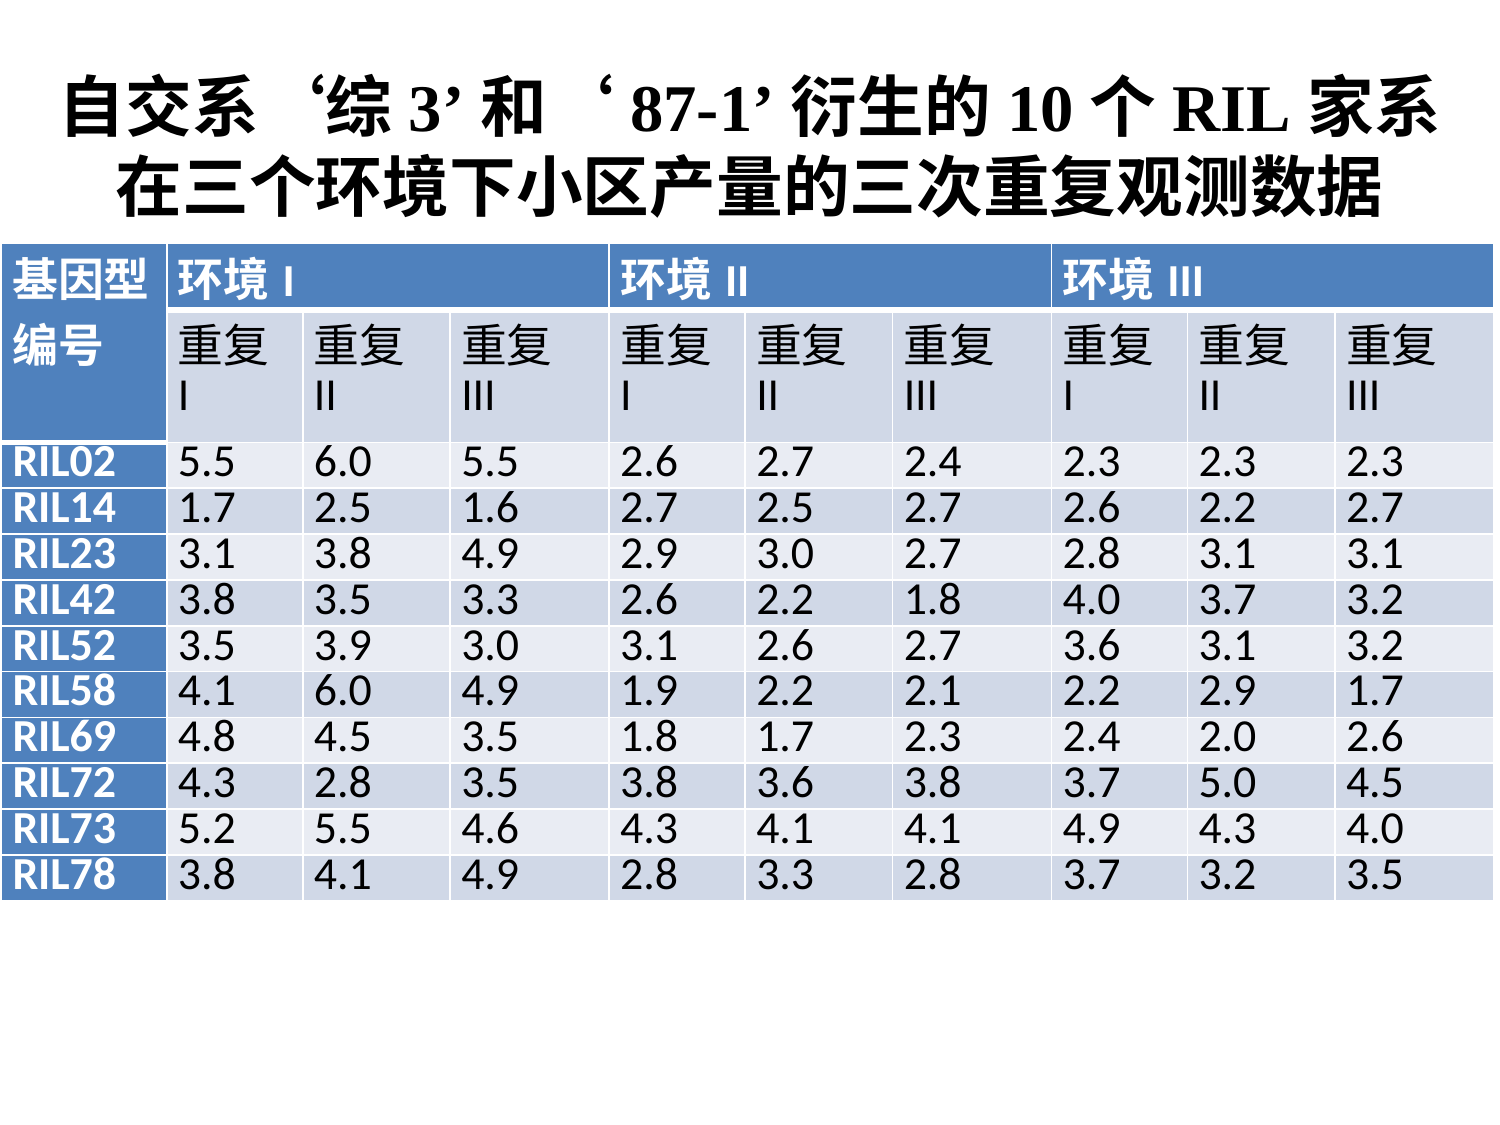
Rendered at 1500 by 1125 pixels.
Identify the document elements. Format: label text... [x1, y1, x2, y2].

table_cell RIL02 [2, 445, 166, 487]
table_cell 重复III [1336, 313, 1493, 442]
table_cell 4.0 [1052, 581, 1187, 625]
title 自交系‘综3’和‘87-1’衍生的10个RIL家系在三个环境下小区产量的三次重复观测数据 [41, 56, 1459, 232]
table_header 环境II [610, 244, 1051, 307]
table_cell 2.7 [893, 535, 1051, 579]
table_cell 3.5 [304, 581, 449, 625]
table_cell 3.8 [304, 535, 449, 579]
table_cell 5.0 [1188, 764, 1334, 808]
table_cell 重复I [610, 313, 744, 442]
table_cell 3.1 [168, 535, 302, 579]
table_cell 3.7 [1188, 581, 1334, 625]
table_cell 4.3 [610, 810, 744, 854]
table_header 基因型编号 [2, 244, 166, 440]
table_cell 3.7 [1052, 764, 1187, 808]
table_cell 2.2 [746, 672, 892, 717]
table_cell 3.6 [746, 764, 892, 808]
table_cell 2.3 [1188, 443, 1334, 487]
table_cell 4.1 [304, 856, 449, 900]
table_cell 2.8 [1052, 535, 1187, 579]
table_cell 3.8 [610, 764, 744, 808]
table_cell 2.7 [893, 489, 1051, 533]
table_cell 2.0 [1188, 718, 1334, 762]
table_cell 2.4 [893, 443, 1051, 487]
table_cell 3.8 [168, 581, 302, 625]
table_cell 5.5 [451, 443, 608, 487]
table_cell 2.8 [610, 856, 744, 900]
table_cell 3.7 [1052, 856, 1187, 900]
table_cell 4.9 [451, 856, 608, 900]
table_cell 1.9 [610, 672, 744, 717]
table_cell 2.2 [1188, 489, 1334, 533]
table_cell 3.2 [1336, 581, 1493, 625]
table_cell RIL52 [2, 627, 166, 671]
table_cell 4.9 [451, 672, 608, 717]
table_cell 2.8 [893, 856, 1051, 900]
table_cell 1.6 [451, 489, 608, 533]
table_cell 3.9 [304, 627, 449, 671]
table_cell 重复III [451, 313, 608, 442]
table_cell 1.8 [610, 718, 744, 762]
table_cell 4.3 [168, 764, 302, 808]
table_cell 3.3 [451, 581, 608, 625]
table_cell 3.2 [1188, 856, 1334, 900]
table_cell 3.1 [1188, 535, 1334, 579]
table_cell 2.7 [1336, 489, 1493, 533]
table_cell 2.5 [746, 489, 892, 533]
table_cell RIL69 [2, 718, 166, 762]
table_cell 5.5 [304, 810, 449, 854]
table_cell RIL23 [2, 535, 166, 579]
table_cell 1.7 [1336, 672, 1493, 717]
table_cell 4.6 [451, 810, 608, 854]
table_cell 1.7 [168, 489, 302, 533]
table_cell 重复I [168, 313, 302, 442]
table_cell 5.5 [168, 443, 302, 487]
table_cell 2.6 [746, 627, 892, 671]
table_cell 1.7 [746, 718, 892, 762]
table_cell 3.8 [893, 764, 1051, 808]
table_cell 2.9 [1188, 672, 1334, 717]
table_cell RIL14 [2, 489, 166, 533]
table_cell 重复II [746, 313, 892, 442]
table_cell 2.8 [304, 764, 449, 808]
table_cell 2.1 [893, 672, 1051, 717]
table_cell 3.5 [451, 764, 608, 808]
table_cell 2.7 [746, 443, 892, 487]
table_cell 2.5 [304, 489, 449, 533]
table_cell RIL72 [2, 764, 166, 808]
table_cell 6.0 [304, 443, 449, 487]
table_cell 重复III [893, 313, 1051, 442]
table_cell 重复II [1188, 313, 1334, 442]
table_cell 2.4 [1052, 718, 1187, 762]
table_cell RIL42 [2, 581, 166, 625]
table_cell 4.8 [168, 718, 302, 762]
table_cell 4.3 [1188, 810, 1334, 854]
table_cell 3.8 [168, 856, 302, 900]
table_cell 6.0 [304, 672, 449, 717]
table_cell 3.0 [746, 535, 892, 579]
table_cell 2.7 [893, 627, 1051, 671]
table_cell 3.0 [451, 627, 608, 671]
table_cell 5.2 [168, 810, 302, 854]
table_cell RIL73 [2, 810, 166, 854]
table_cell 4.9 [451, 535, 608, 579]
table_cell 4.0 [1336, 810, 1493, 854]
table_cell 3.3 [746, 856, 892, 900]
table_cell 3.1 [610, 627, 744, 671]
table_cell 3.5 [168, 627, 302, 671]
table_cell 3.1 [1336, 535, 1493, 579]
table_cell 4.1 [168, 672, 302, 717]
table_header 环境I [168, 244, 608, 307]
table_cell 2.3 [893, 718, 1051, 762]
table_cell 2.9 [610, 535, 744, 579]
table_cell 3.1 [1188, 627, 1334, 671]
table_cell 2.6 [1336, 718, 1493, 762]
table_cell 2.2 [1052, 672, 1187, 717]
table_cell 4.1 [893, 810, 1051, 854]
table_cell 3.5 [451, 718, 608, 762]
table_cell 4.5 [1336, 764, 1493, 808]
table_cell 2.6 [610, 443, 744, 487]
table_cell 重复I [1052, 313, 1187, 442]
table_cell 3.6 [1052, 627, 1187, 671]
table_cell 4.1 [746, 810, 892, 854]
table_cell 1.8 [893, 581, 1051, 625]
table_cell 2.3 [1052, 443, 1187, 487]
table_cell 2.6 [610, 581, 744, 625]
table_cell RIL58 [2, 672, 166, 717]
table_cell 2.6 [1052, 489, 1187, 533]
table_cell 3.5 [1336, 856, 1493, 900]
table_cell 2.3 [1336, 443, 1493, 487]
table_header 环境III [1052, 244, 1493, 307]
table_cell 4.9 [1052, 810, 1187, 854]
table_cell 3.2 [1336, 627, 1493, 671]
table_cell 2.7 [610, 489, 744, 533]
table_cell 2.2 [746, 581, 892, 625]
table_cell RIL78 [2, 856, 166, 900]
table_cell 4.5 [304, 718, 449, 762]
table_cell 重复II [304, 313, 449, 442]
